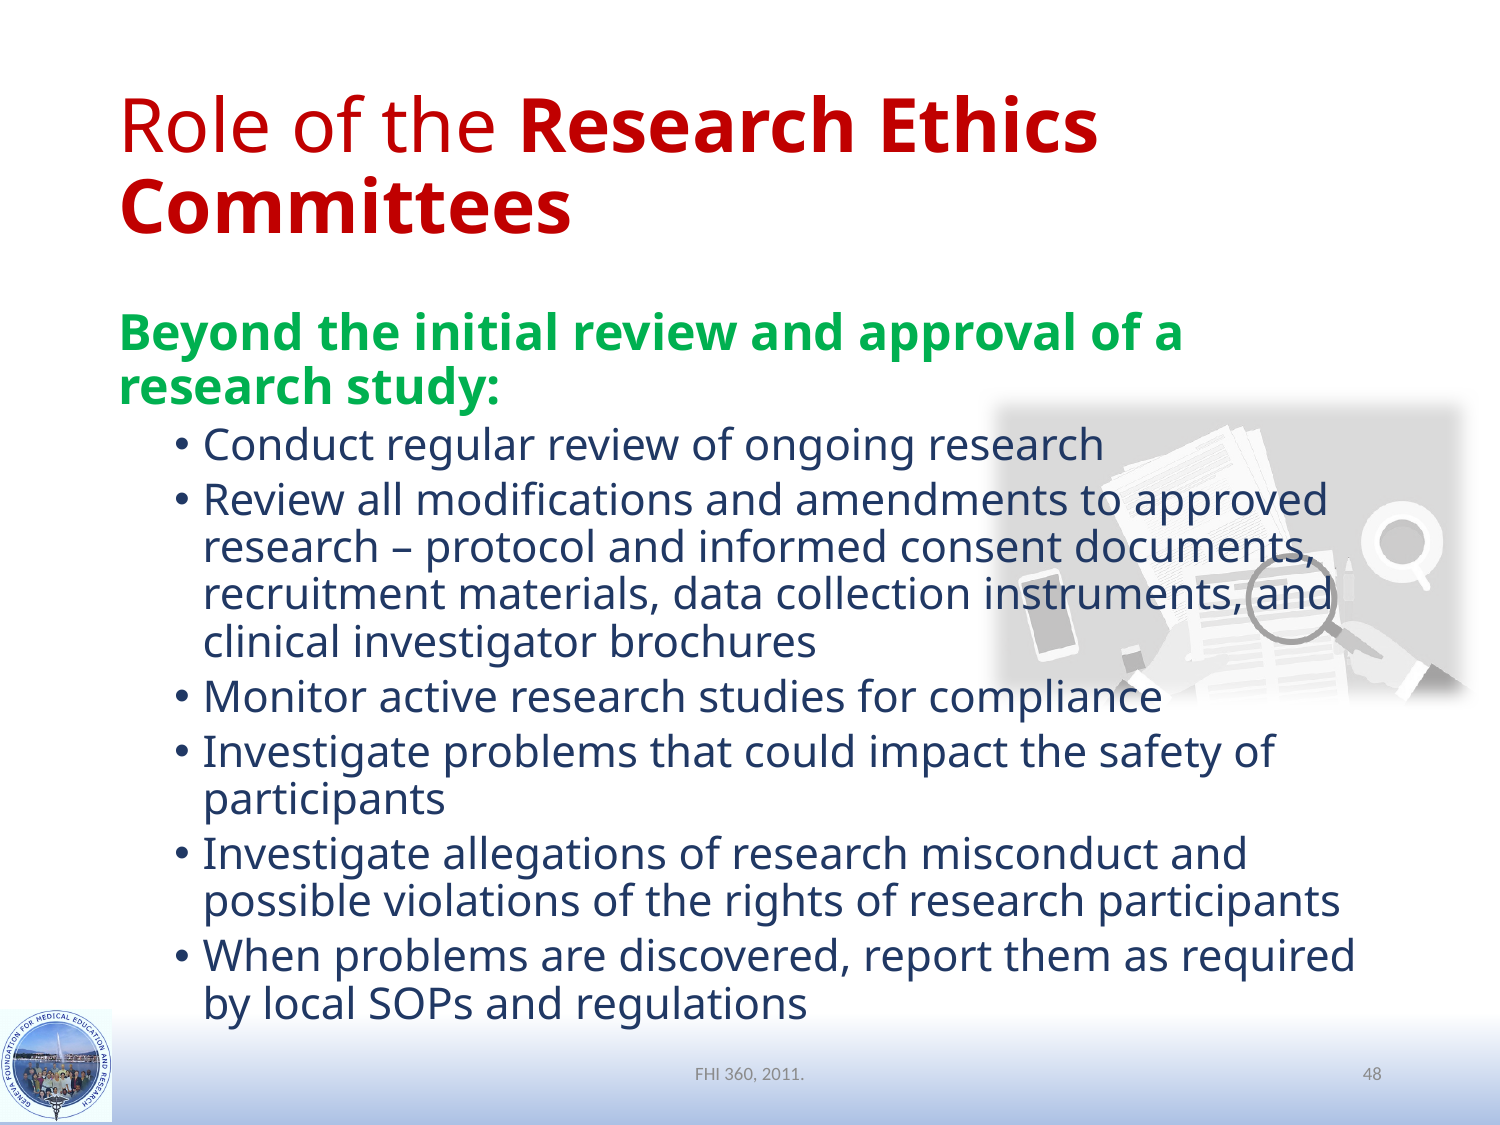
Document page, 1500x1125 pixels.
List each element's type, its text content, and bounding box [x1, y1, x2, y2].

picture [0, 1009, 112, 1122]
slide_number 48 [1059, 1042, 1397, 1103]
title Role of the Research Ethics Committees [103, 59, 1397, 278]
footer FHI 360, 2011. [496, 1042, 1004, 1103]
list Beyond the initial review and approval of a research study: Conduct regular review of ongoing research Review all modifications and amendments to approved research – protocol and informed consent documents, recruitment materials, data collection instruments, and clinical investigator brochures Monitor active research studies for compliance Investigate problems that could impact the safety of participants Investigate allegations of research misconduct and possible violations of the rights of research participants When problems are discovered, report them as required by local SOPs and regulations [103, 299, 1397, 1014]
picture [977, 386, 1480, 711]
